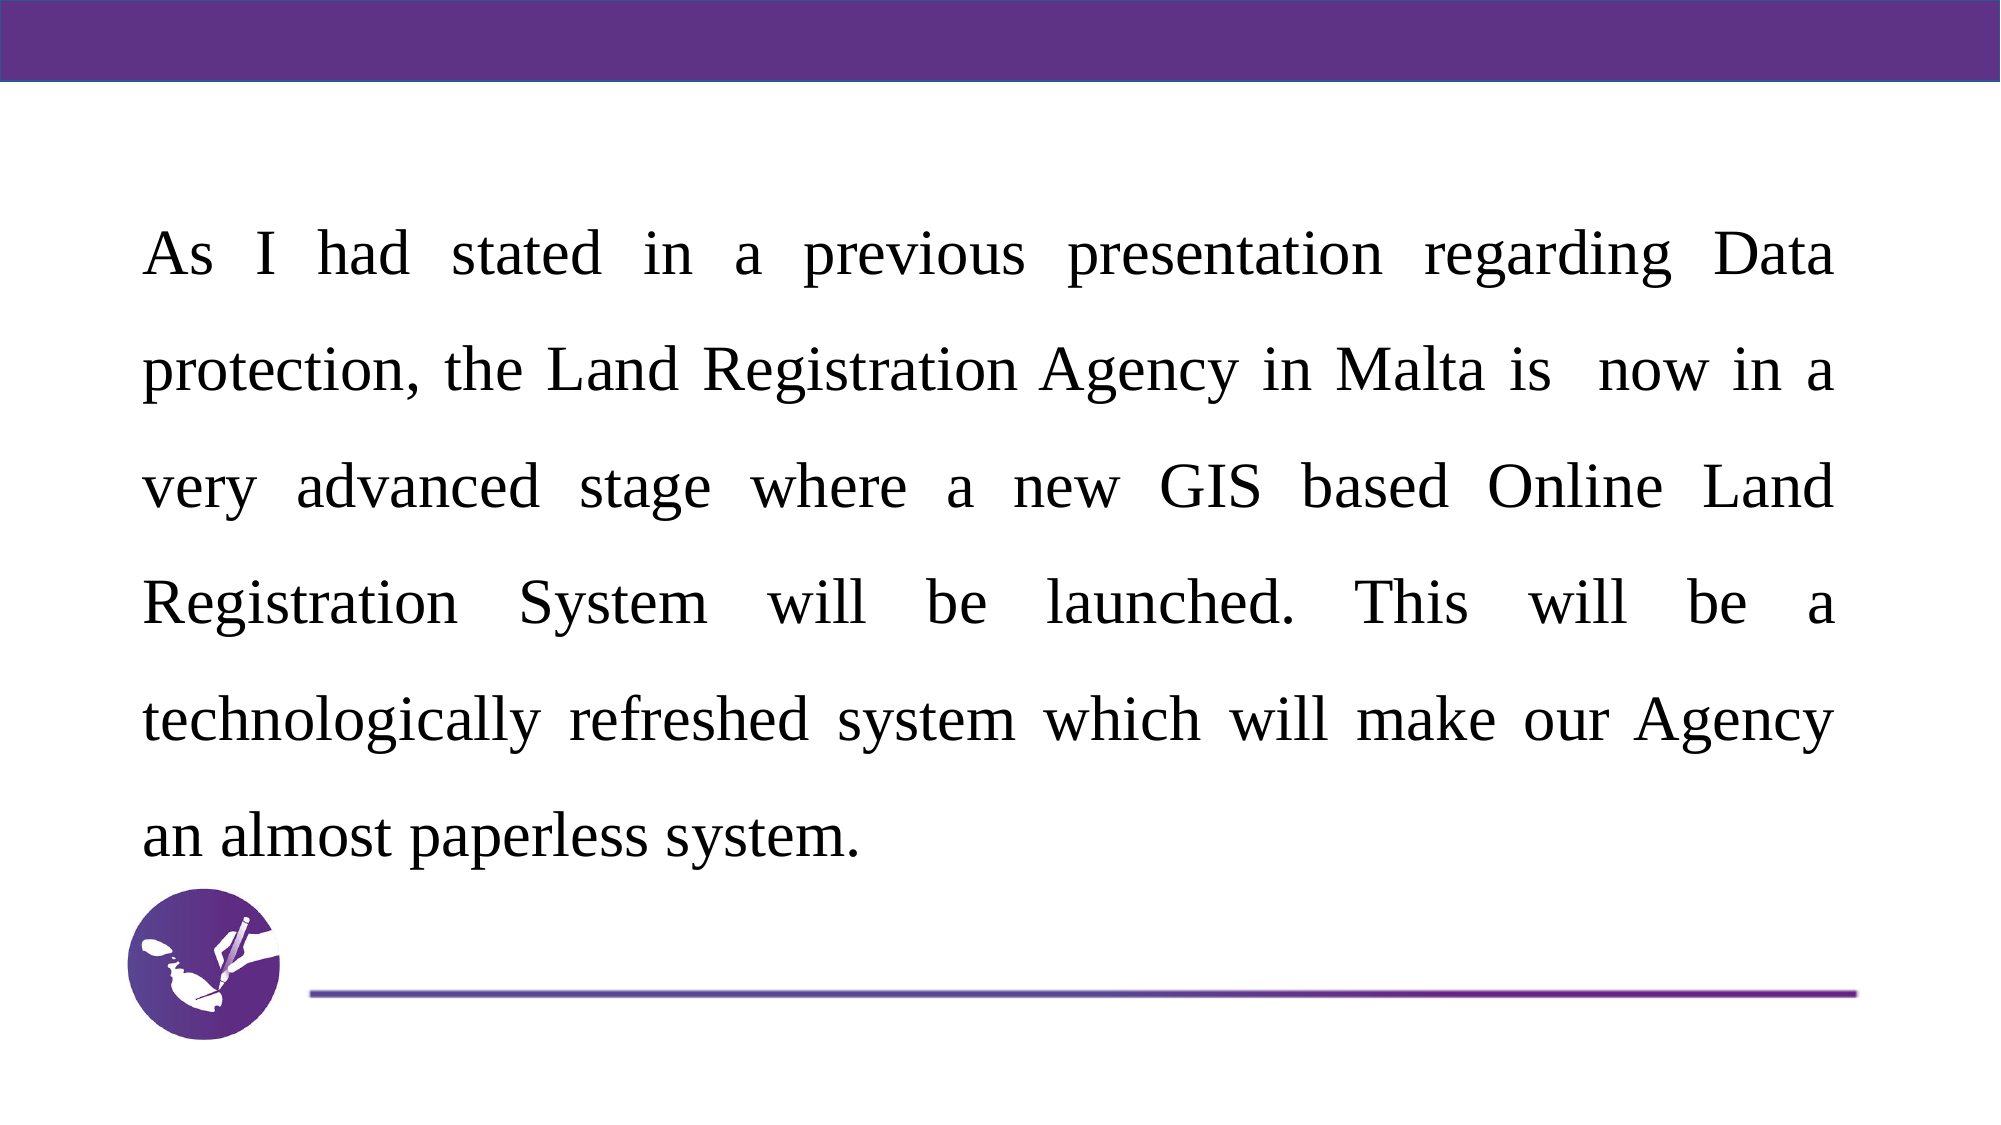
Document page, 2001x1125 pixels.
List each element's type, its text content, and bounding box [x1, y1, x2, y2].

picture [127, 888, 280, 1040]
picture [303, 958, 1886, 1011]
list As I had stated in a previous presentation regarding Data protection, the Land Registration Agency in Malta is now in a very advanced stage where a new GIS based Online Land Registration System will be launched. This will be a technologically refreshed system which will make our Agency an almost paperless system. [127, 163, 1853, 877]
text_box [0, 0, 2000, 82]
